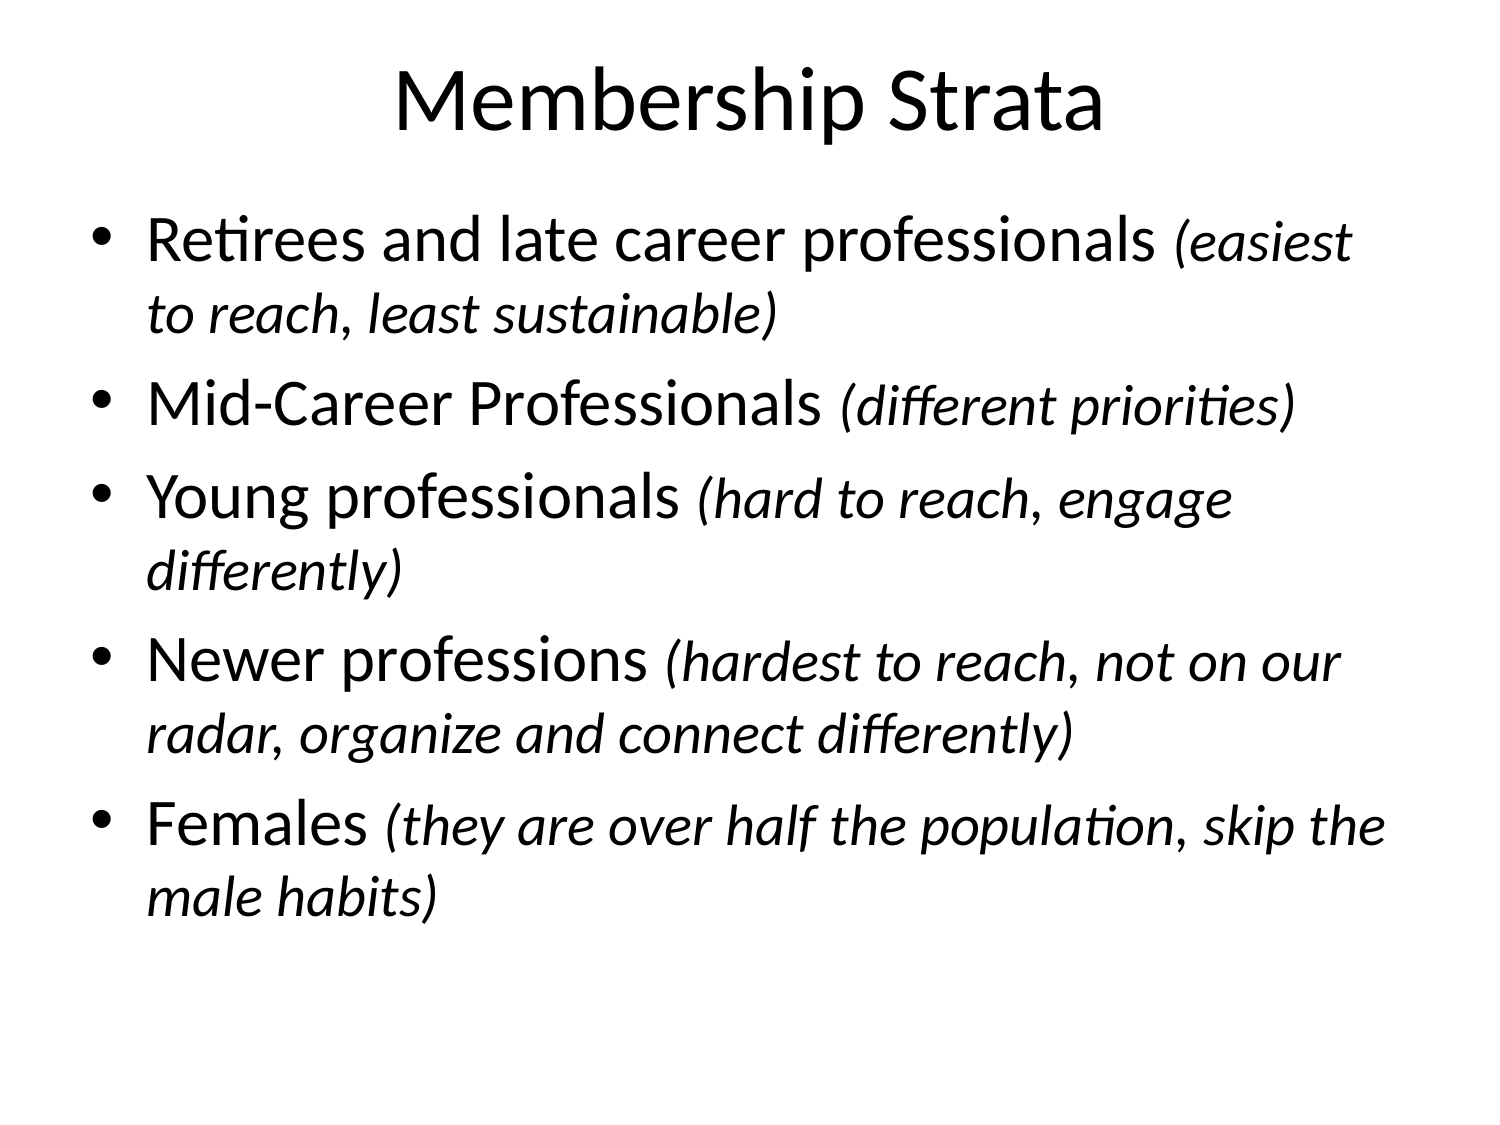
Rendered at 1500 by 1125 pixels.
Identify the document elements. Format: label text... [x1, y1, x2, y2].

title Membership Strata [75, 0, 1425, 187]
list Retirees and late career professionals (easiest to reach, least sustainable) Mid-Career Professionals (different priorities) Young professionals (hard to reach, engage differently) Newer professions (hardest to reach, not on our radar, organize and connect differently) Females (they are over half the population, skip the male habits) [75, 187, 1425, 1063]
